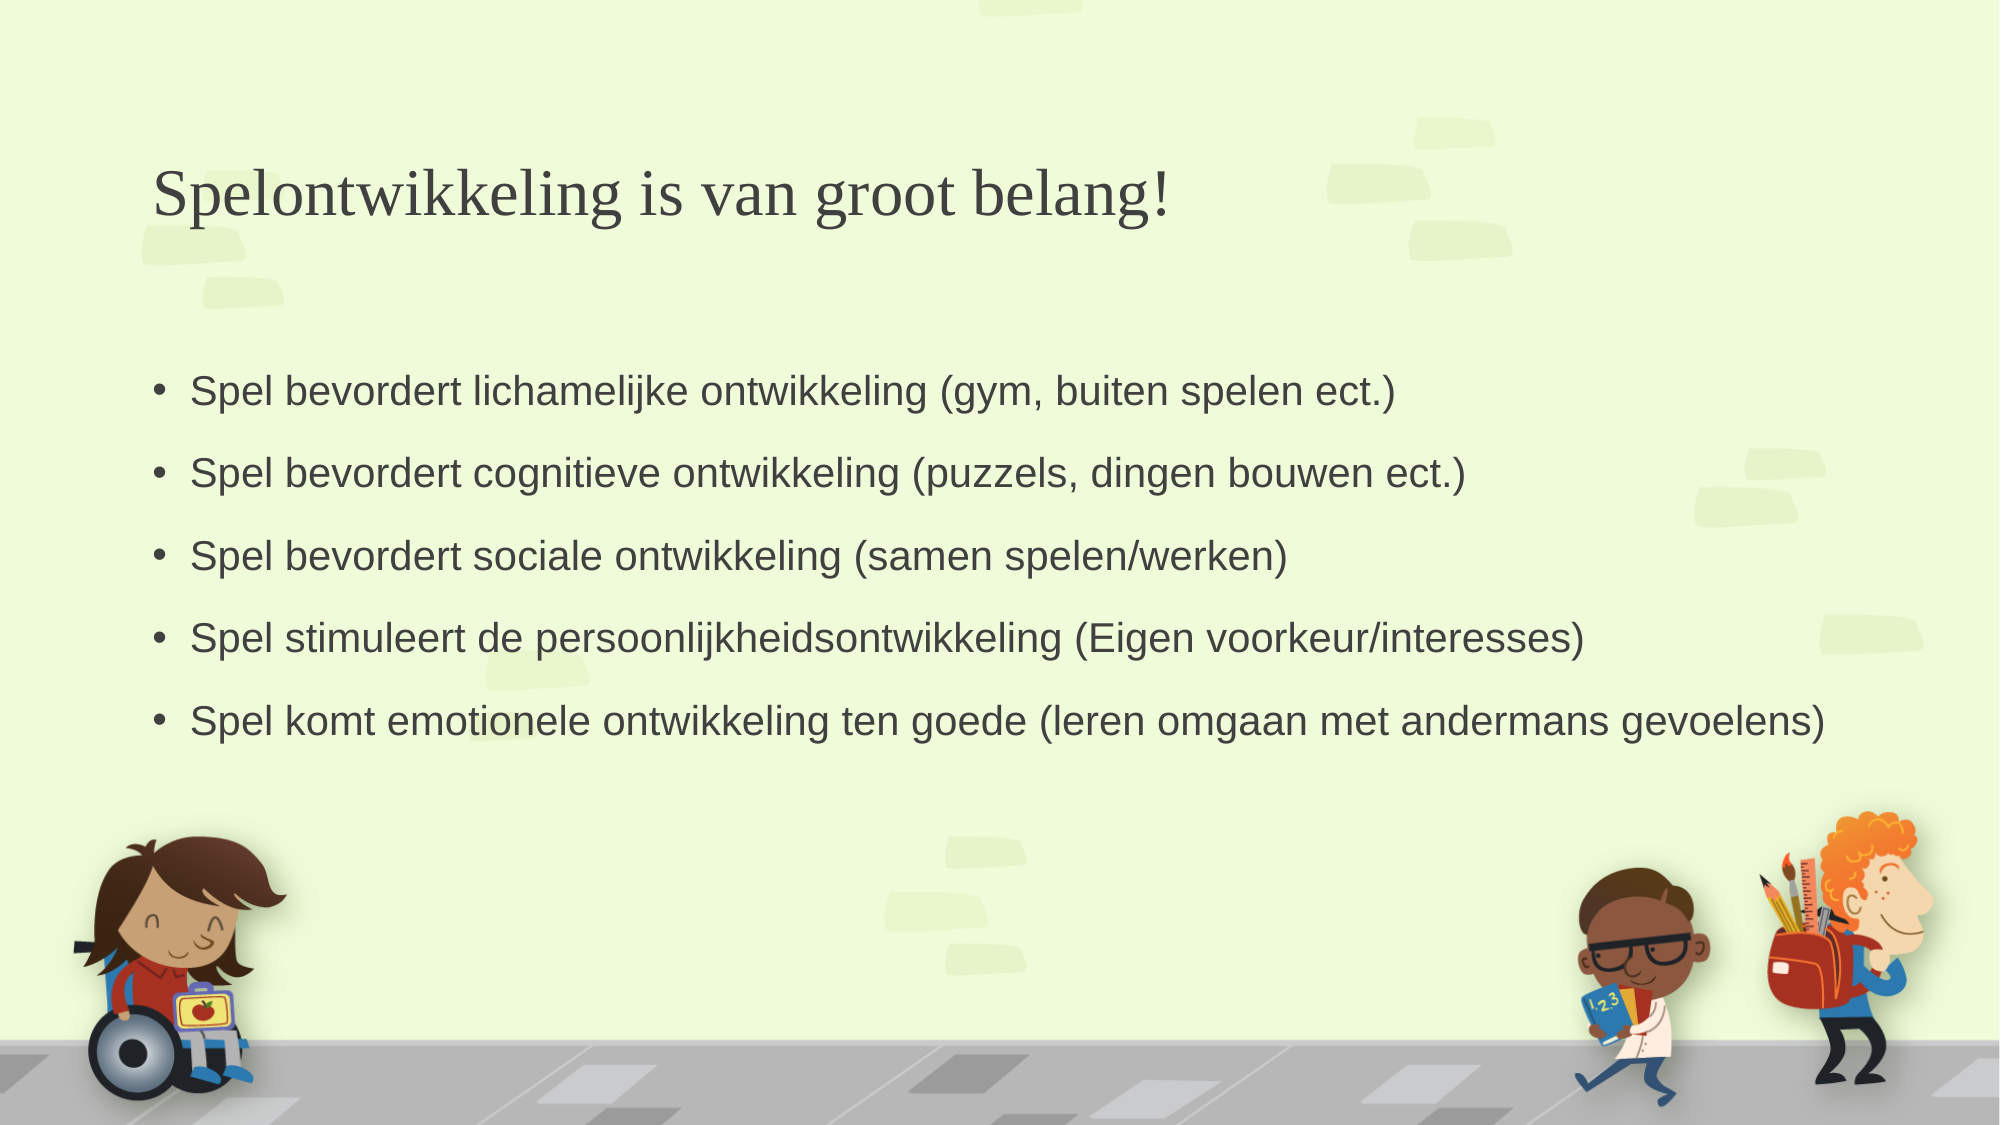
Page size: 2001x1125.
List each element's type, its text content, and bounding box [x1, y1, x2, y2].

picture [0, 0, 2000, 1125]
title Spelontwikkeling is van groot belang! [137, 59, 1750, 238]
list Spel bevordert lichamelijke ontwikkeling (gym, buiten spelen ect.) Spel bevordert cognitieve ontwikkeling (puzzels, dingen bouwen ect.) Spel bevordert sociale ontwikkeling (samen spelen/werken) Spel stimuleert de persoonlijkheidsontwikkeling (Eigen voorkeur/interesses) Spel komt emotionele ontwikkeling ten goede (leren omgaan met andermans gevoelens) [137, 361, 1851, 932]
